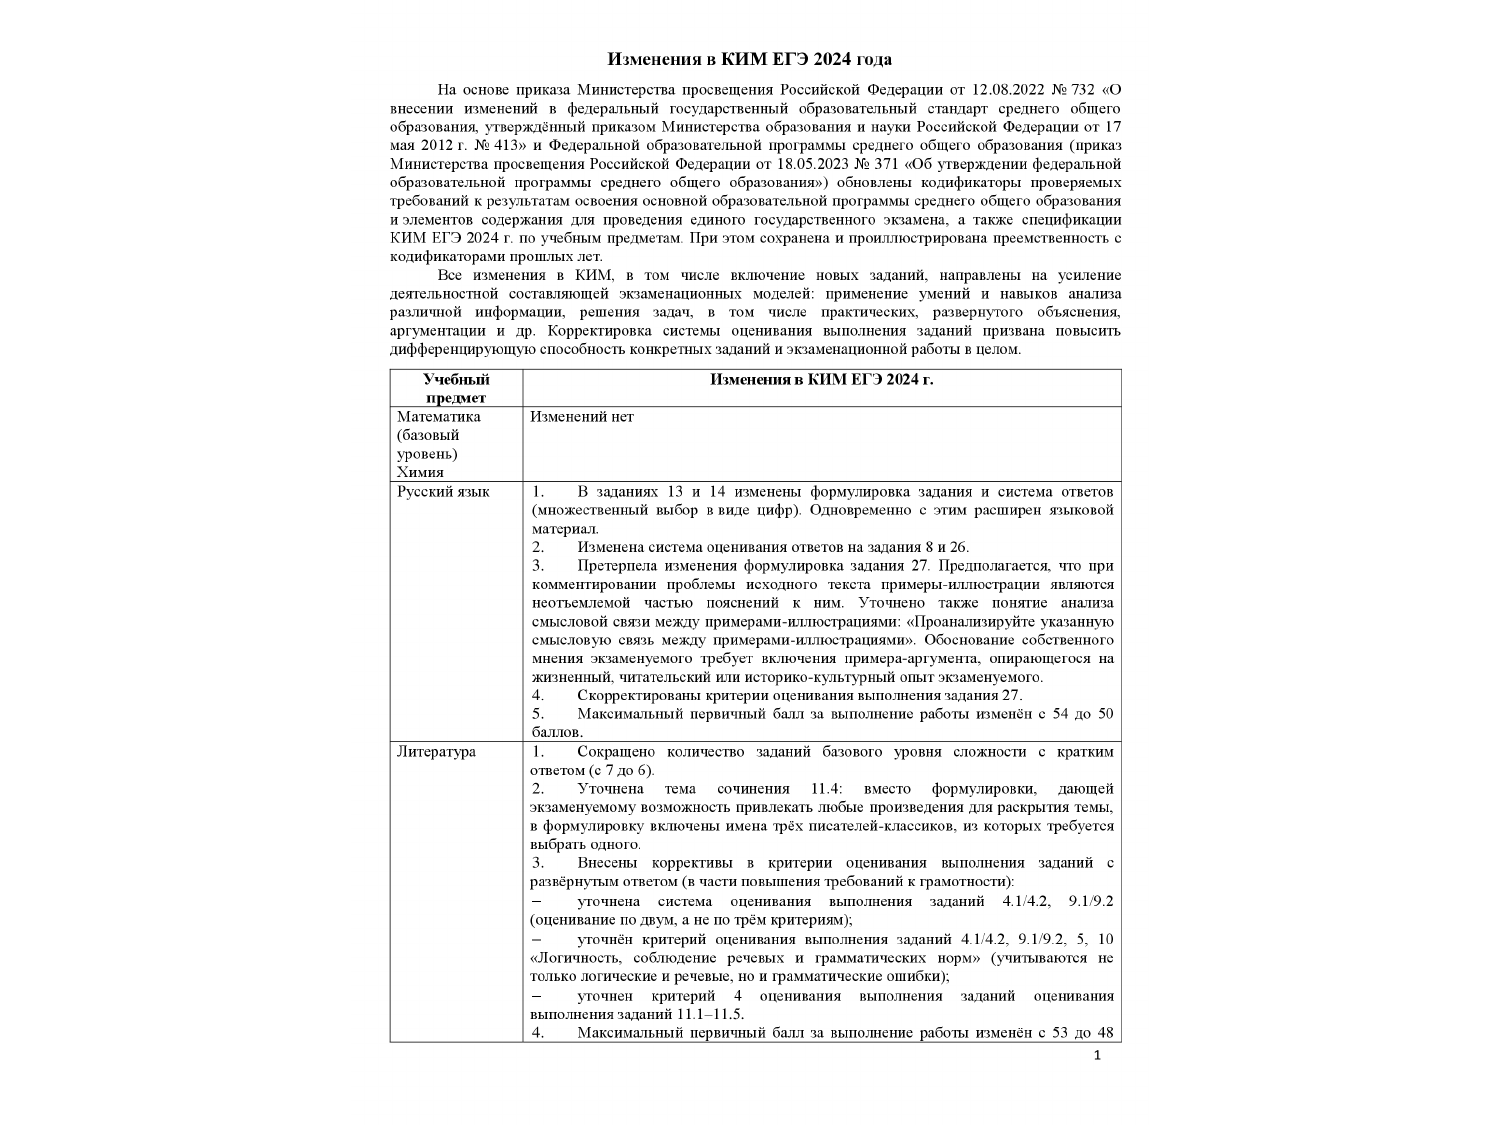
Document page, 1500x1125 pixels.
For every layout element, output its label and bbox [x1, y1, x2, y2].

picture [350, 0, 1150, 1125]
